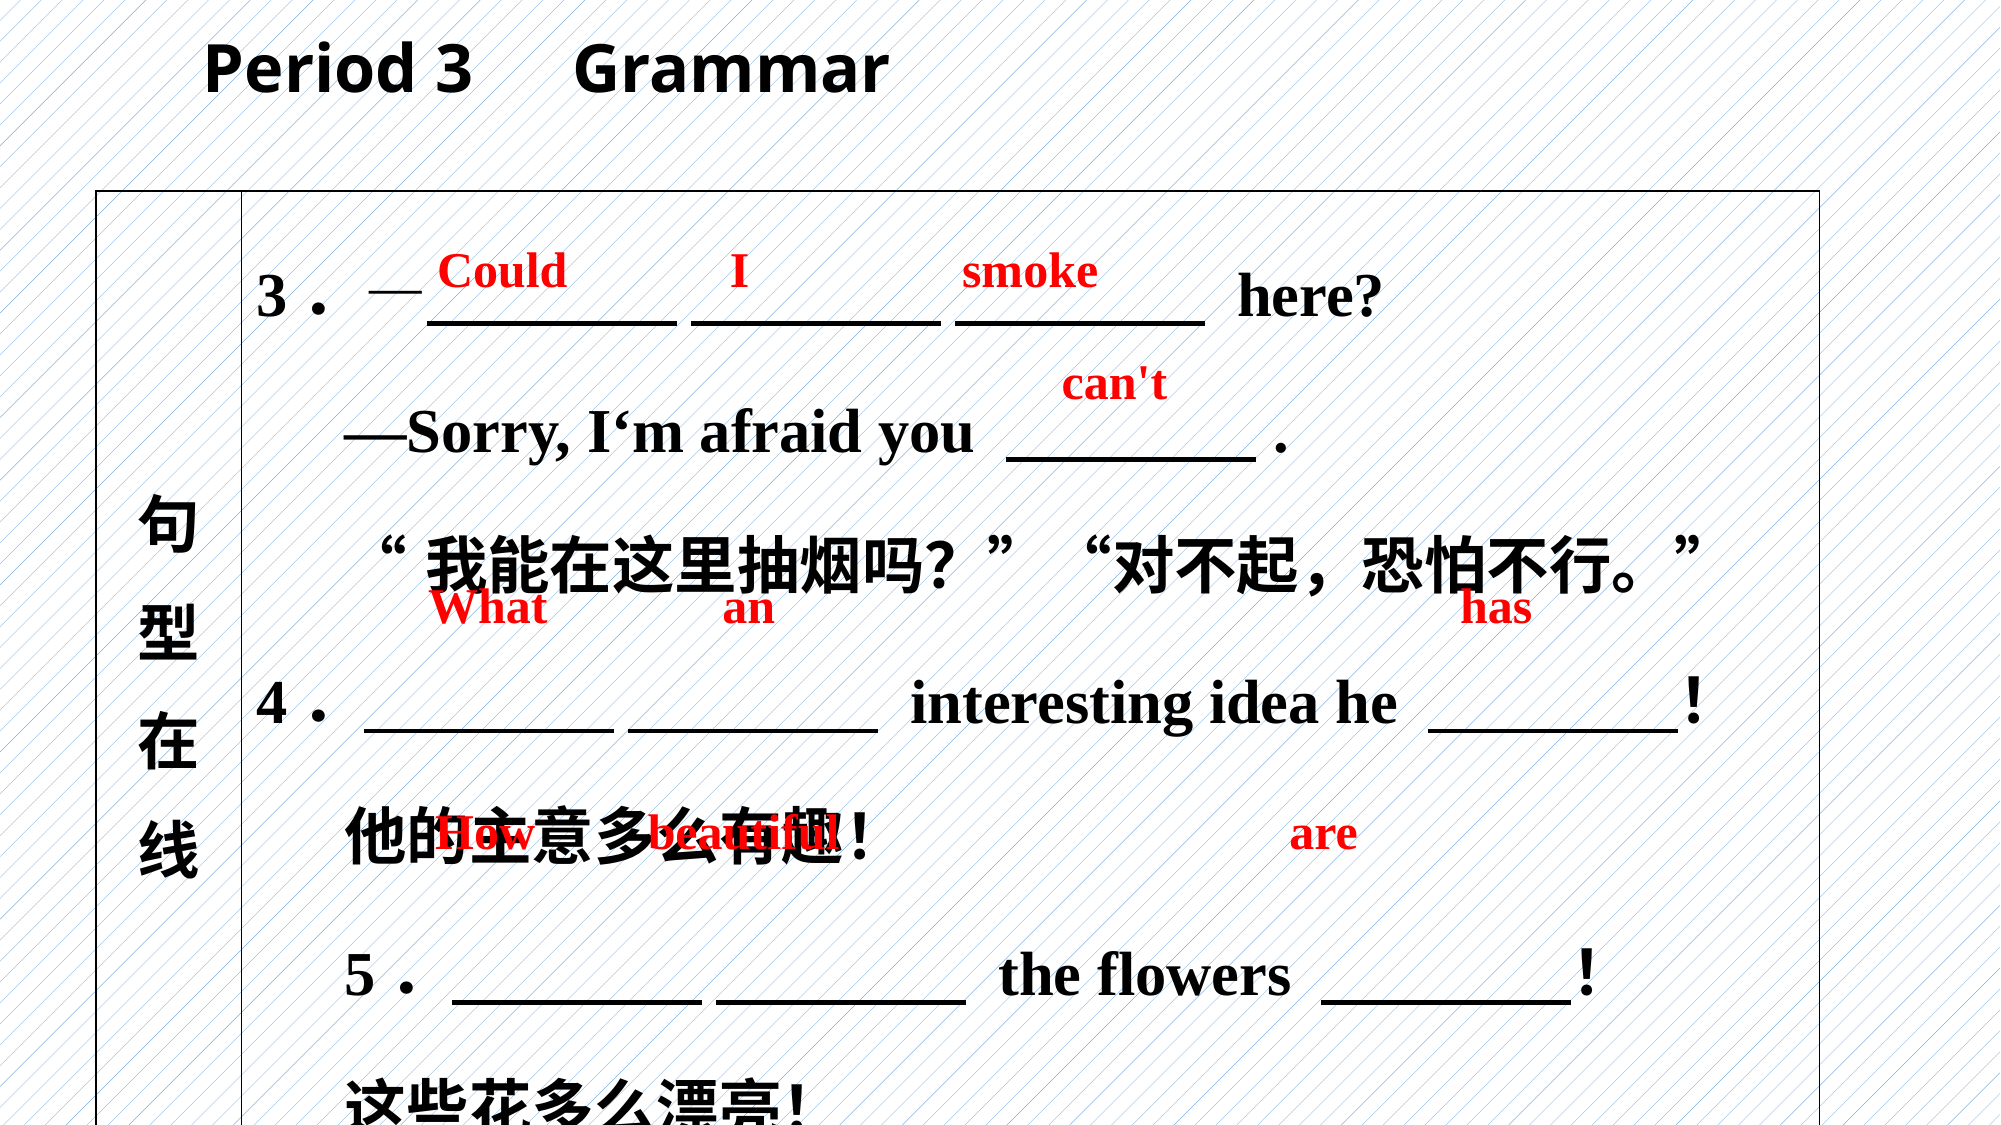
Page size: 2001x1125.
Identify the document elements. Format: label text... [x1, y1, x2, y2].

text_box has [1445, 566, 1584, 642]
text_box can't [1034, 342, 1235, 418]
text_box [654, 477, 915, 537]
text_box How beautiful are [420, 792, 1469, 867]
text_box What an [413, 566, 863, 642]
text_box Period 3 Grammar [187, 18, 906, 114]
table_header 3．— here? —Sorry, I‘m afraid you . “我能在这里抽烟吗？”“对不起，恐怕不行。” 4． interesting idea he ！ 他的主意多么有趣！ 5． the flowers ！ 这些花多么漂亮！ [242, 192, 1819, 1125]
table_header 句 型 在 线 [97, 192, 241, 1125]
text_box Could I smoke [422, 230, 1142, 305]
